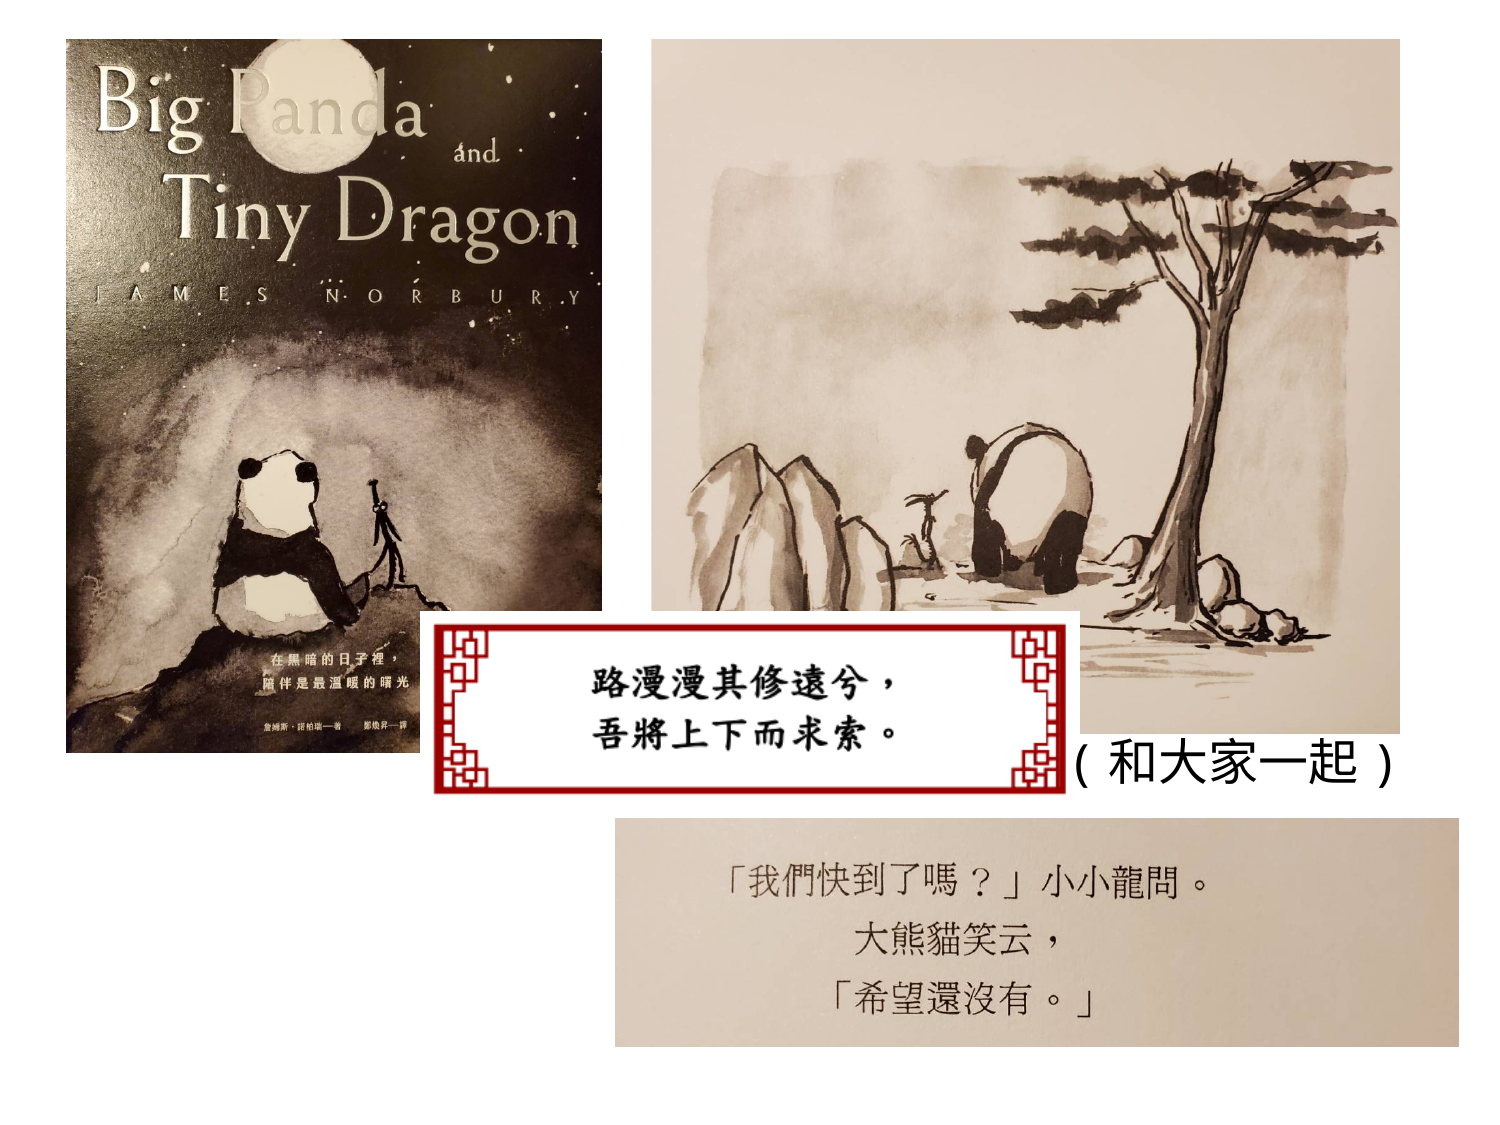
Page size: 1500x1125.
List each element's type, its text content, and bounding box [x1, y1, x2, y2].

text_box (和大家一起) [1080, 722, 1416, 798]
picture [615, 818, 1459, 1047]
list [65, 39, 602, 754]
picture [420, 39, 1400, 798]
